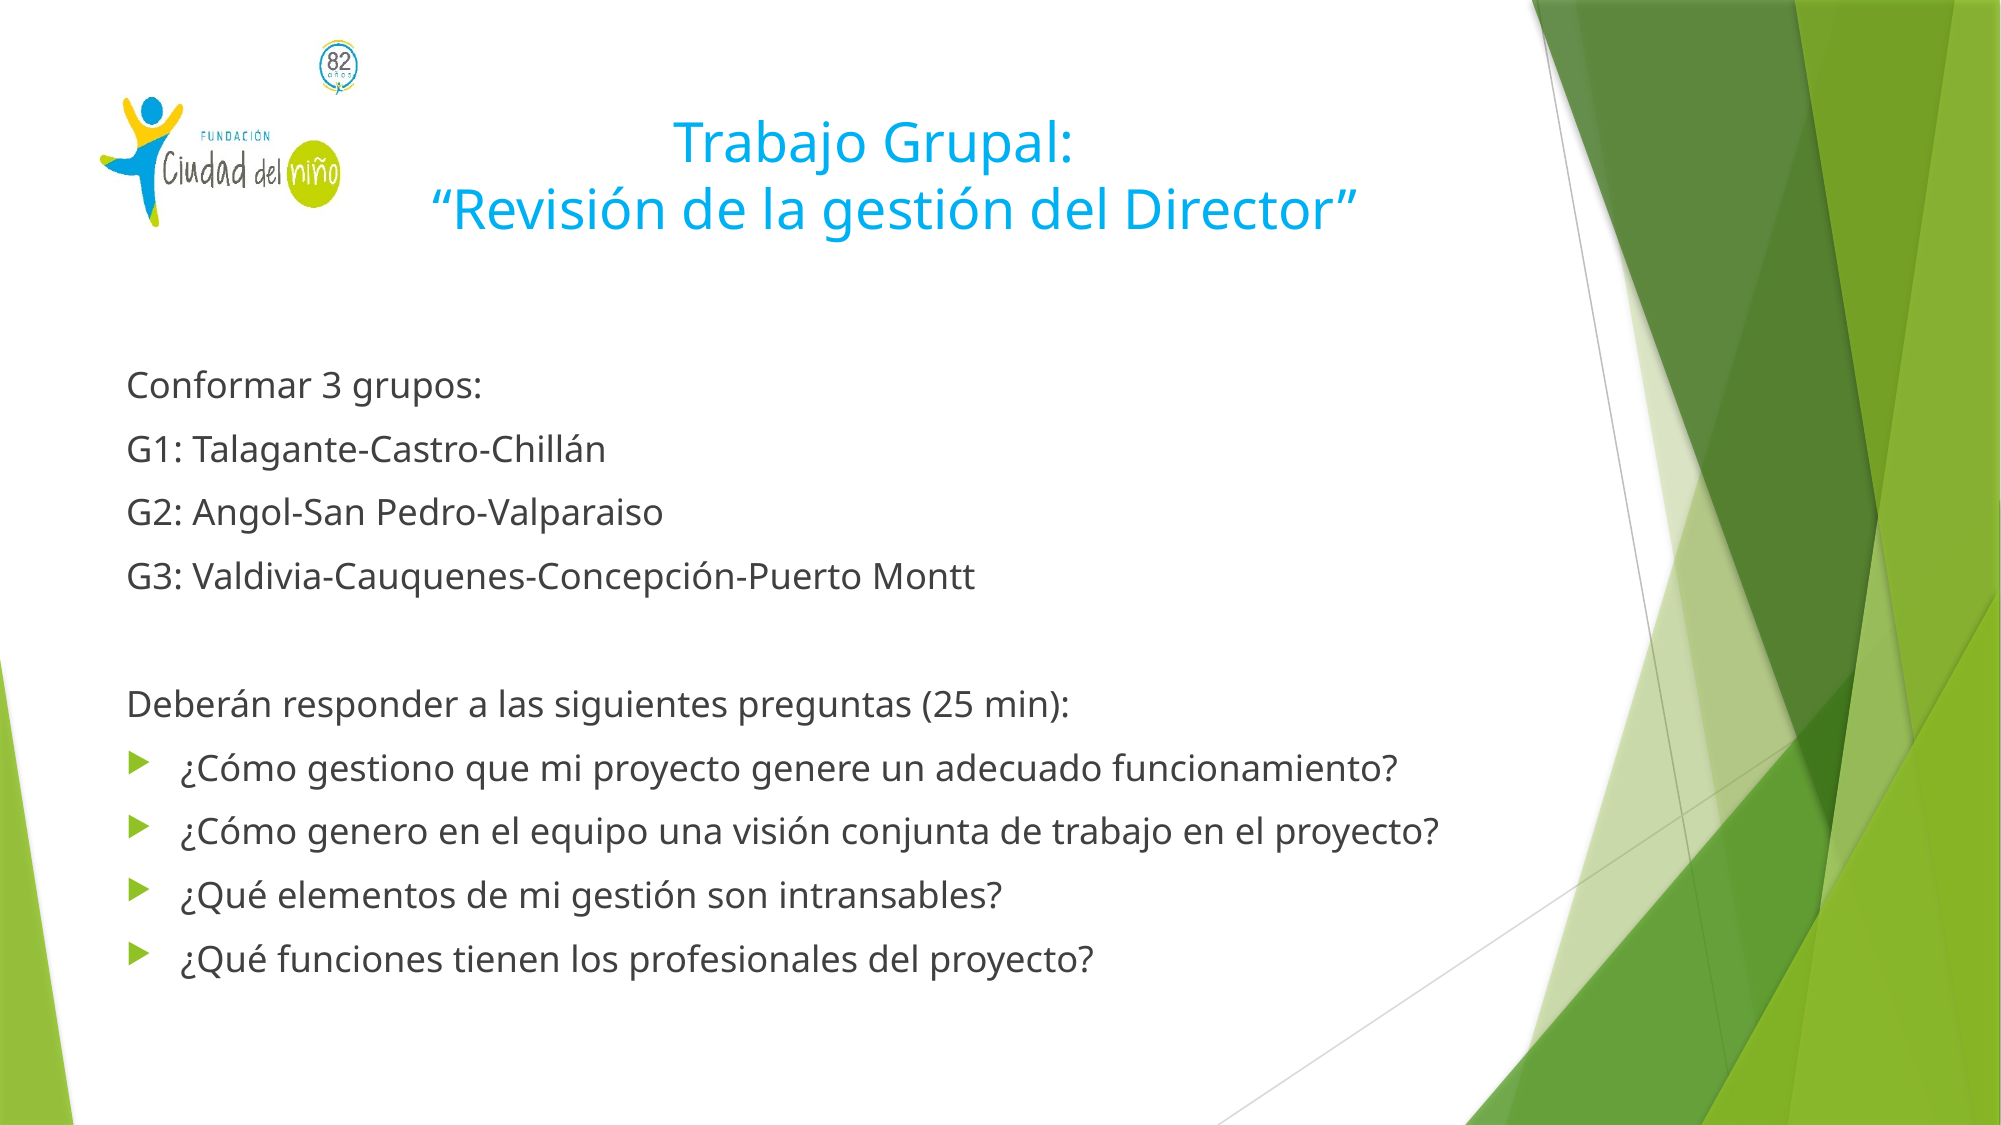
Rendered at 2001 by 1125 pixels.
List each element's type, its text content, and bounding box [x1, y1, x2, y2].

picture [76, 29, 369, 249]
title Trabajo Grupal: “Revisión de la gestión del Director” [111, 99, 1522, 317]
list Conformar 3 grupos: G1: Talagante-Castro-Chillán G2: Angol-San Pedro-Valparaiso G3: Valdivia-Cauquenes-Concepción-Puerto Montt Deberán responder a las siguientes preguntas (25 min): ¿Cómo gestiono que mi proyecto genere un adecuado funcionamiento? ¿Cómo genero en el equipo una visión conjunta de trabajo en el proyecto? ¿Qué elementos de mi gestión son intransables? ¿Qué funciones tienen los profesionales del proyecto? [111, 354, 1522, 992]
